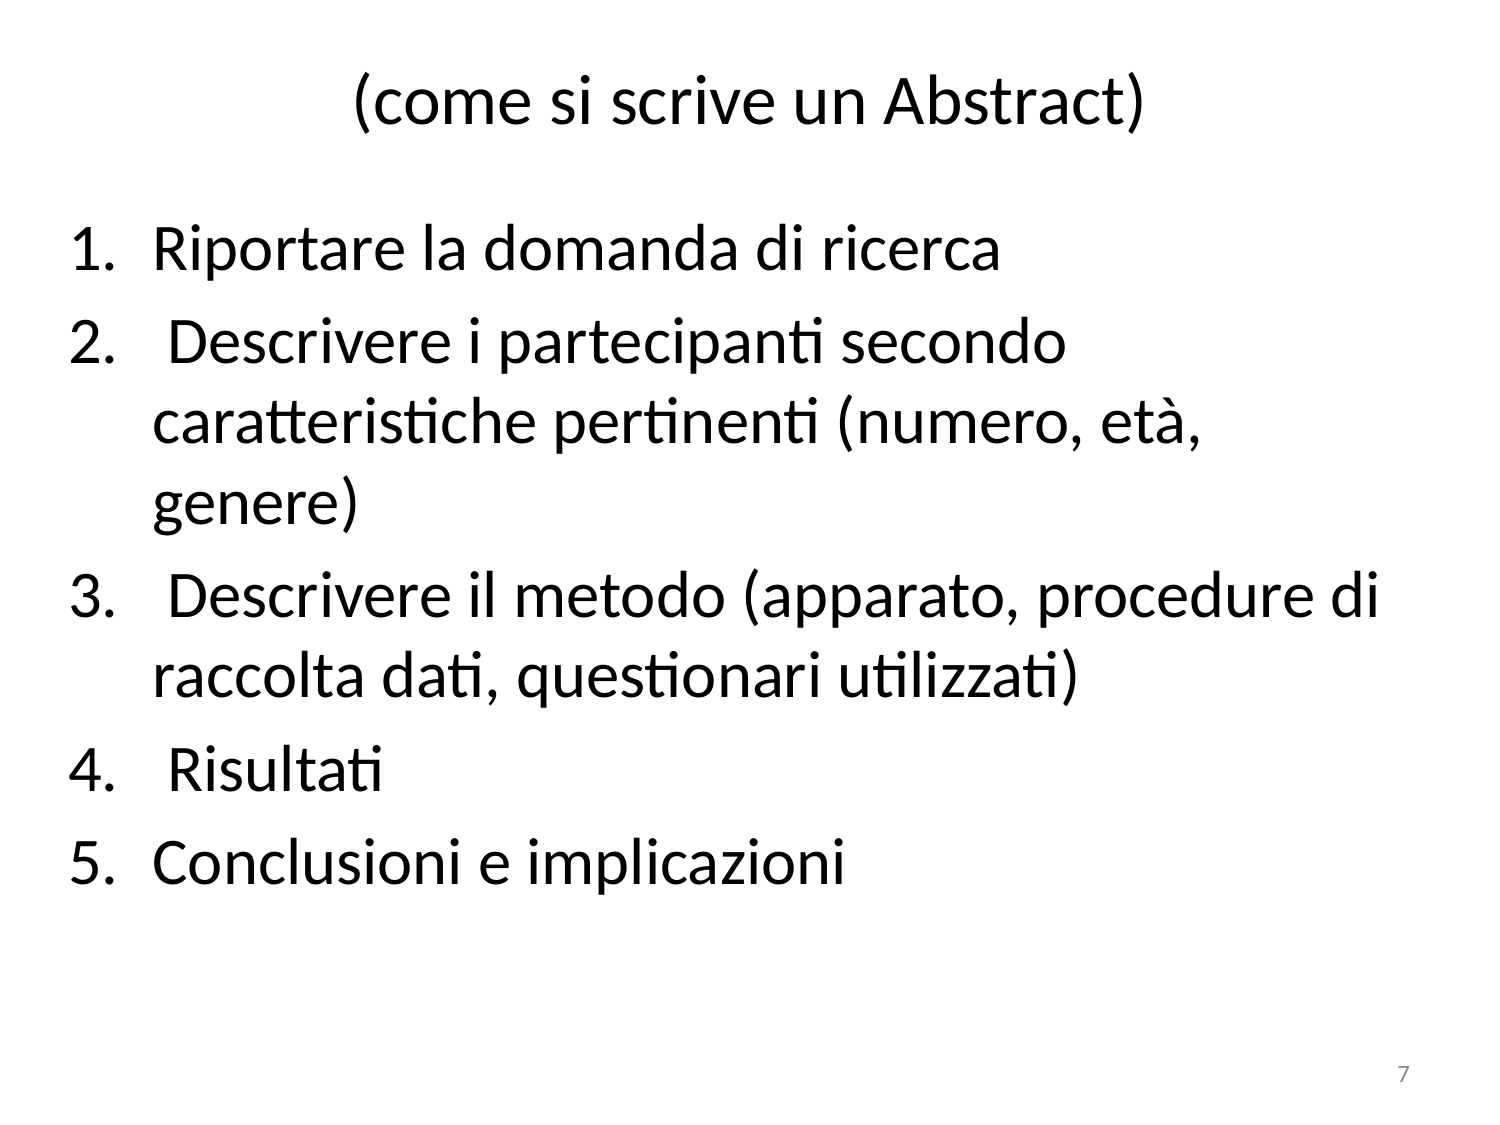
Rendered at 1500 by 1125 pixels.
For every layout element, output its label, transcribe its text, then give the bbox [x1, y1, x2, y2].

list Riportare la domanda di ricerca Descrivere i partecipanti secondo caratteristiche pertinenti (numero, età, genere) Descrivere il metodo (apparato, procedure di raccolta dati, questionari utilizzati) Risultati Conclusioni e implicazioni [53, 196, 1404, 939]
slide_number 7 [1074, 1042, 1425, 1103]
title (come si scrive un Abstract) [75, 45, 1425, 233]
